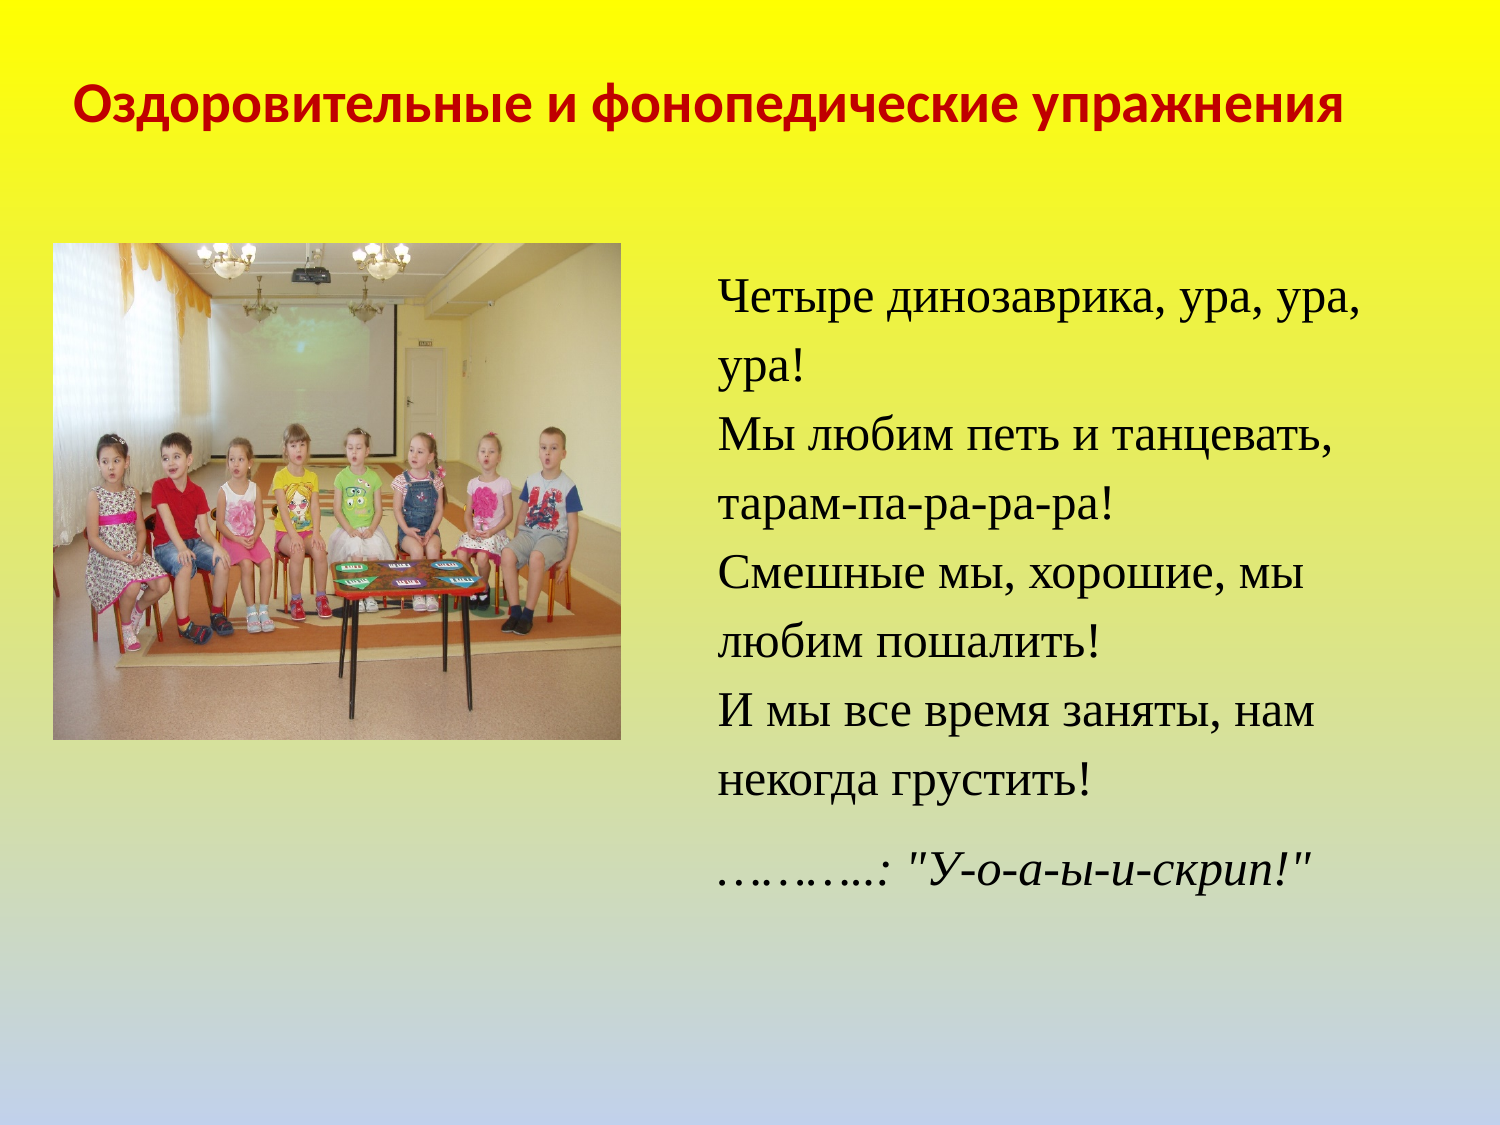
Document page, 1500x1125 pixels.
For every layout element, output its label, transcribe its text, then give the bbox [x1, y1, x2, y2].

text_box Четыре динозаврика, ура, ура, ура! Мы любим петь и танцевать, тарам-па-ра-ра-ра! Смешные мы, хорошие, мы любим пошалить! И мы все время заняты, нам некогда грустить! ………..: "У-о-а-ы-и-скрип!" [702, 246, 1424, 903]
picture [52, 243, 621, 740]
title Оздоровительные и фонопедические упражнения [35, 35, 1386, 163]
